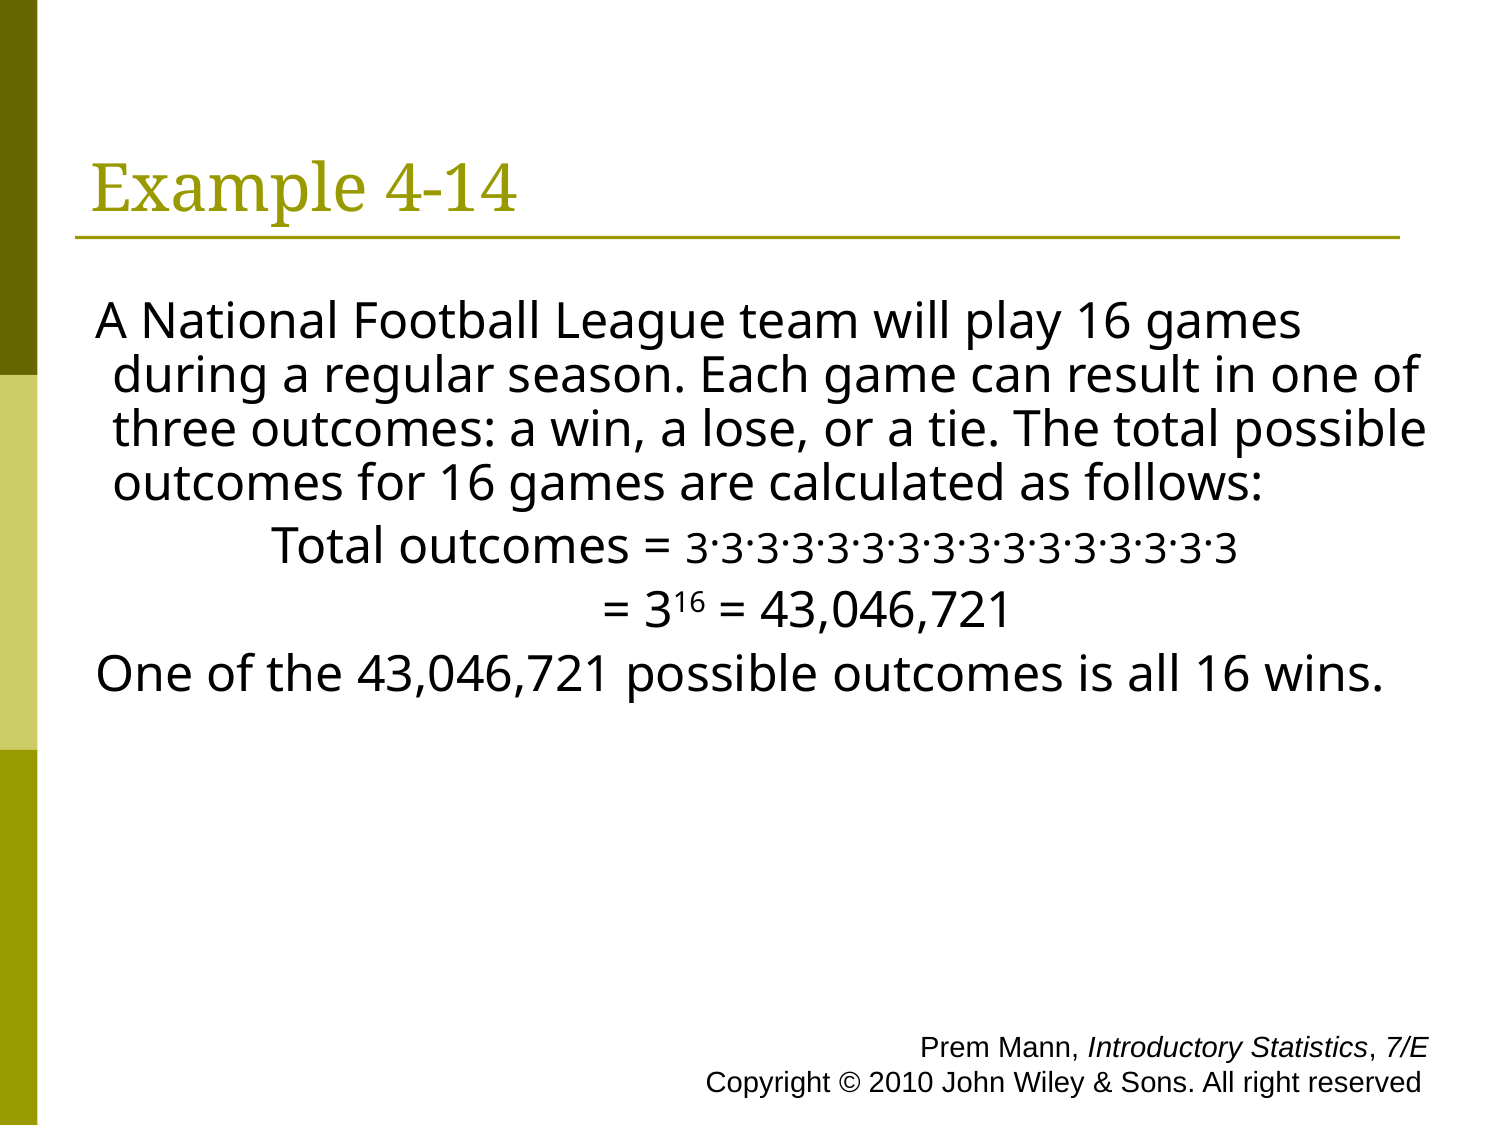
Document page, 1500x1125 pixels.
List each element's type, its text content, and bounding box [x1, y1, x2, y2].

list A National Football League team will play 16 games during a regular season. Each game can result in one of three outcomes: a win, a lose, or a tie. The total possible outcomes for 16 games are calculated as follows: Total outcomes = 3·3·3·3·3·3·3·3·3·3·3·3·3·3·3·3 = 316 = 43,046,721 One of the 43,046,721 possible outcomes is all 16 wins. [40, 287, 1470, 963]
title Example 4-14 [74, 45, 1426, 233]
text_box Prem Mann, Introductory Statistics, 7/E Copyright © 2010 John Wiley & Sons. All right reserved [690, 1021, 1447, 1106]
